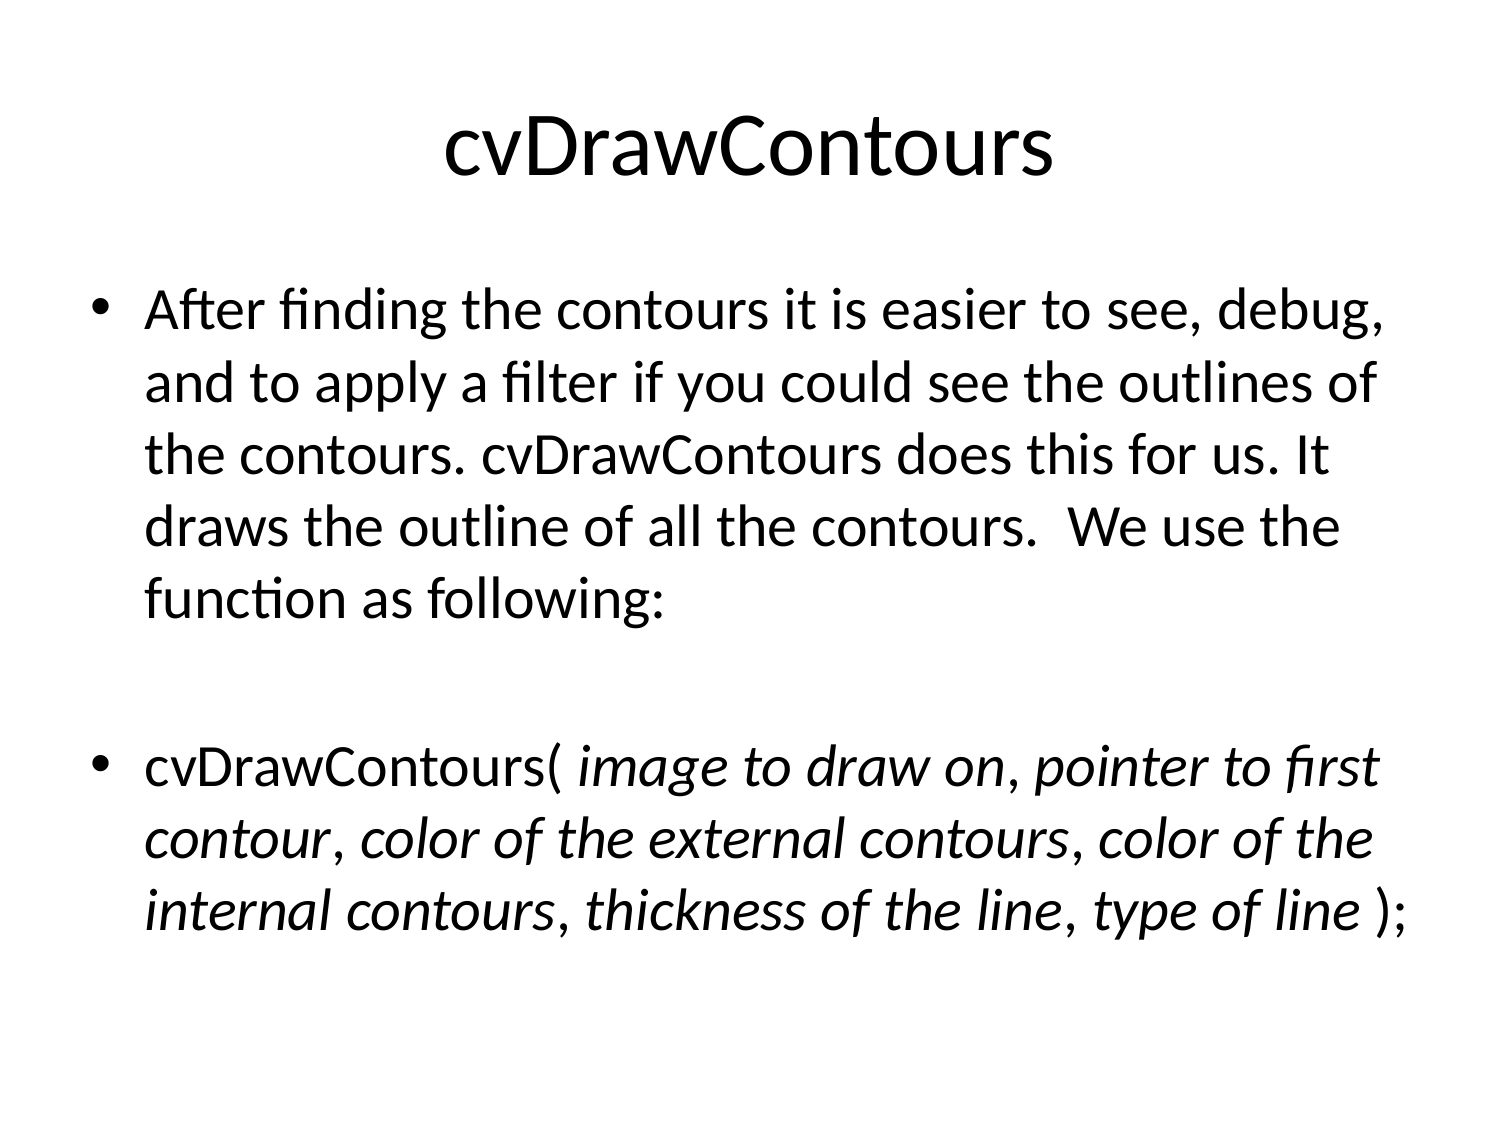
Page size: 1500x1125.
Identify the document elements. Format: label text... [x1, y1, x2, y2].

title cvDrawContours [75, 45, 1425, 233]
list After finding the contours it is easier to see, debug, and to apply a filter if you could see the outlines of the contours. cvDrawContours does this for us. It draws the outline of all the contours. We use the function as following: cvDrawContours( image to draw on, pointer to first contour, color of the external contours, color of the internal contours, thickness of the line, type of line ); [75, 262, 1425, 1005]
